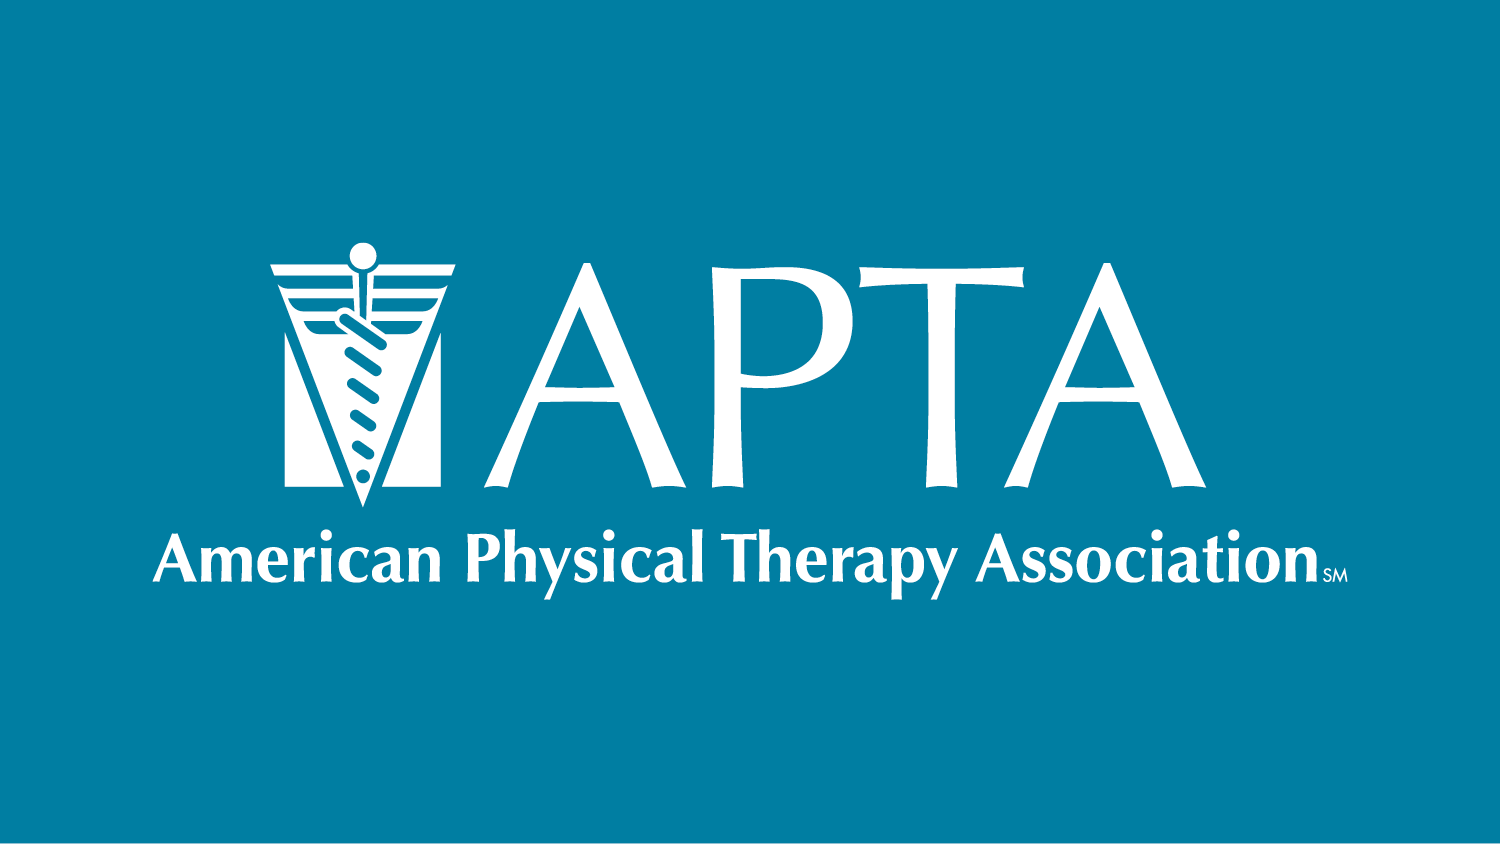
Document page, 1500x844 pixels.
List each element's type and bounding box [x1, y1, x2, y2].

picture [540, 549, 570, 599]
picture [622, 548, 650, 582]
picture [258, 548, 287, 582]
picture [1246, 548, 1279, 582]
picture [855, 548, 886, 582]
picture [722, 534, 756, 581]
picture [977, 534, 1018, 581]
picture [575, 548, 597, 582]
picture [485, 264, 685, 487]
picture [271, 265, 454, 504]
picture [1152, 549, 1162, 581]
picture [1152, 530, 1162, 540]
picture [927, 549, 957, 599]
picture [322, 549, 331, 581]
picture [1116, 548, 1145, 582]
picture [604, 530, 614, 540]
picture [1286, 548, 1316, 581]
picture [1050, 548, 1072, 582]
picture [604, 549, 613, 581]
picture [713, 268, 852, 487]
picture [1005, 264, 1205, 487]
picture [1023, 548, 1045, 582]
picture [383, 338, 440, 486]
picture [468, 534, 499, 581]
picture [505, 530, 535, 581]
picture [860, 268, 1023, 487]
picture [833, 548, 853, 581]
picture [1203, 537, 1223, 582]
picture [892, 548, 923, 599]
picture [1169, 548, 1199, 582]
picture [339, 548, 368, 582]
picture [285, 336, 343, 486]
picture [409, 548, 439, 581]
picture [202, 548, 251, 581]
picture [321, 530, 331, 540]
picture [1077, 548, 1110, 582]
picture [154, 534, 195, 581]
picture [350, 243, 376, 269]
picture [373, 548, 403, 582]
picture [295, 548, 314, 581]
picture [1229, 549, 1238, 581]
picture [655, 548, 686, 582]
picture [760, 530, 790, 581]
picture [693, 530, 702, 581]
picture [797, 548, 826, 582]
picture [1229, 530, 1239, 540]
